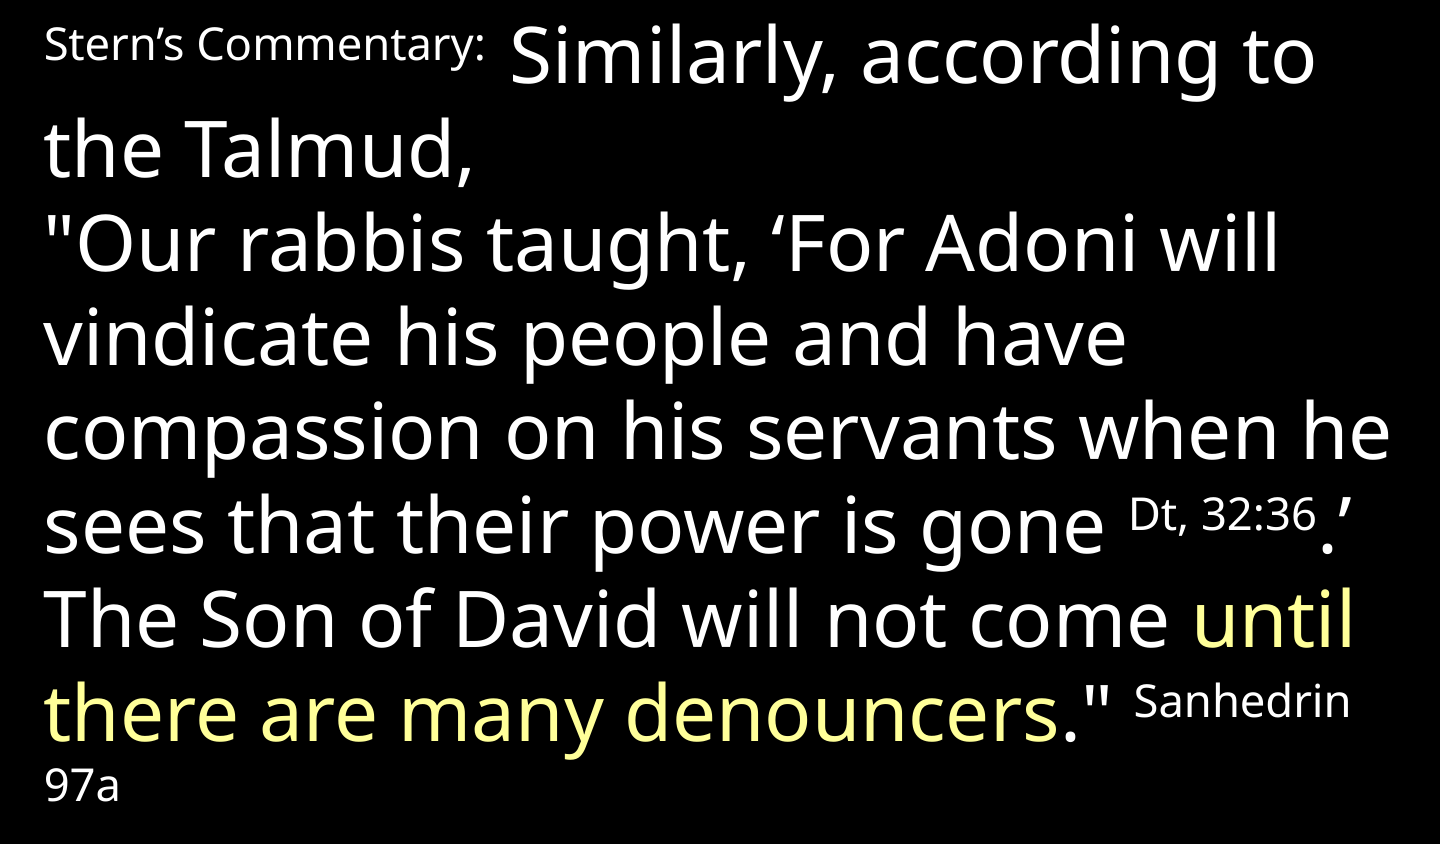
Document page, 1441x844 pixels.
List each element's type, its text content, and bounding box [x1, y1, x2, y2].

subtitle Stern’s Commentary: Similarly, according to the Talmud, "Our rabbis taught, ‘For Adoni will vindicate his people and have compassion on his servants when he sees that their power is gone Dt, 32:36.’ The Son of David will not come until there are many denouncers." Sanhedrin 97a [32, 0, 1408, 844]
